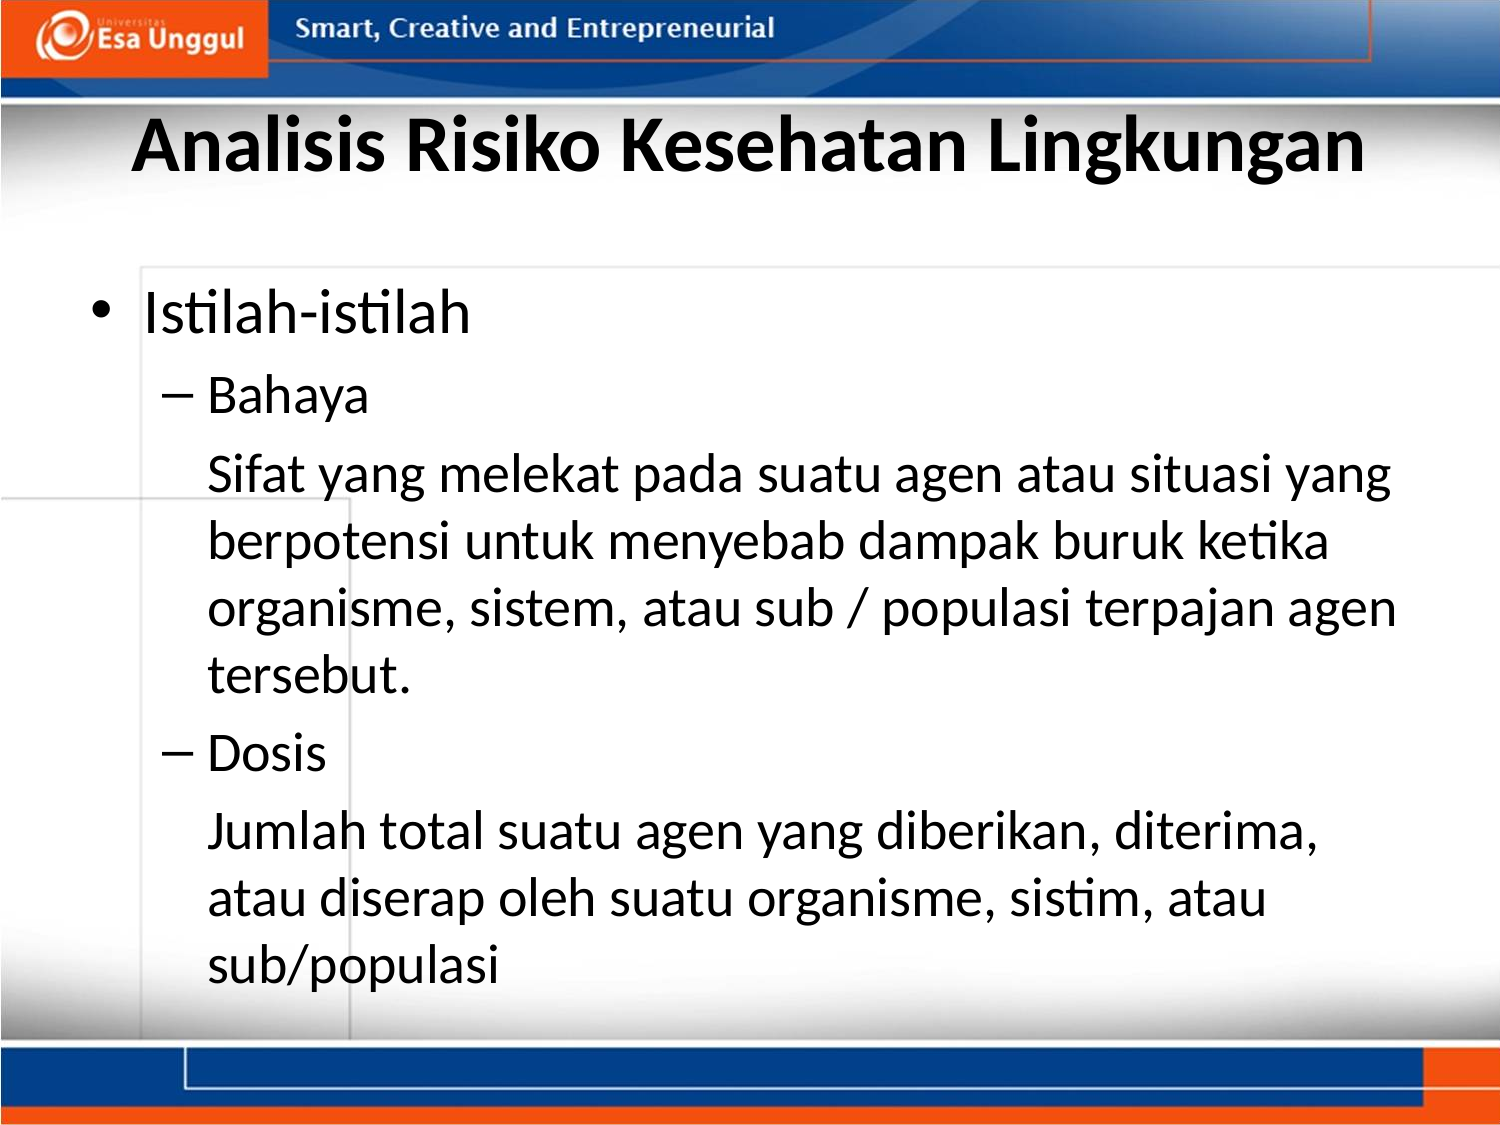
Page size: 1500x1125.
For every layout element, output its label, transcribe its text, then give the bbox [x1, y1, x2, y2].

title Analisis Risiko Kesehatan Lingkungan [75, 45, 1425, 233]
picture [0, 0, 1500, 1125]
list Istilah-istilah Bahaya Sifat yang melekat pada suatu agen atau situasi yang berpotensi untuk menyebab dampak buruk ketika organisme, sistem, atau sub / populasi terpajan agen tersebut. Dosis Jumlah total suatu agen yang diberikan, diterima, atau diserap oleh suatu organisme, sistim, atau sub/populasi [75, 262, 1425, 1005]
